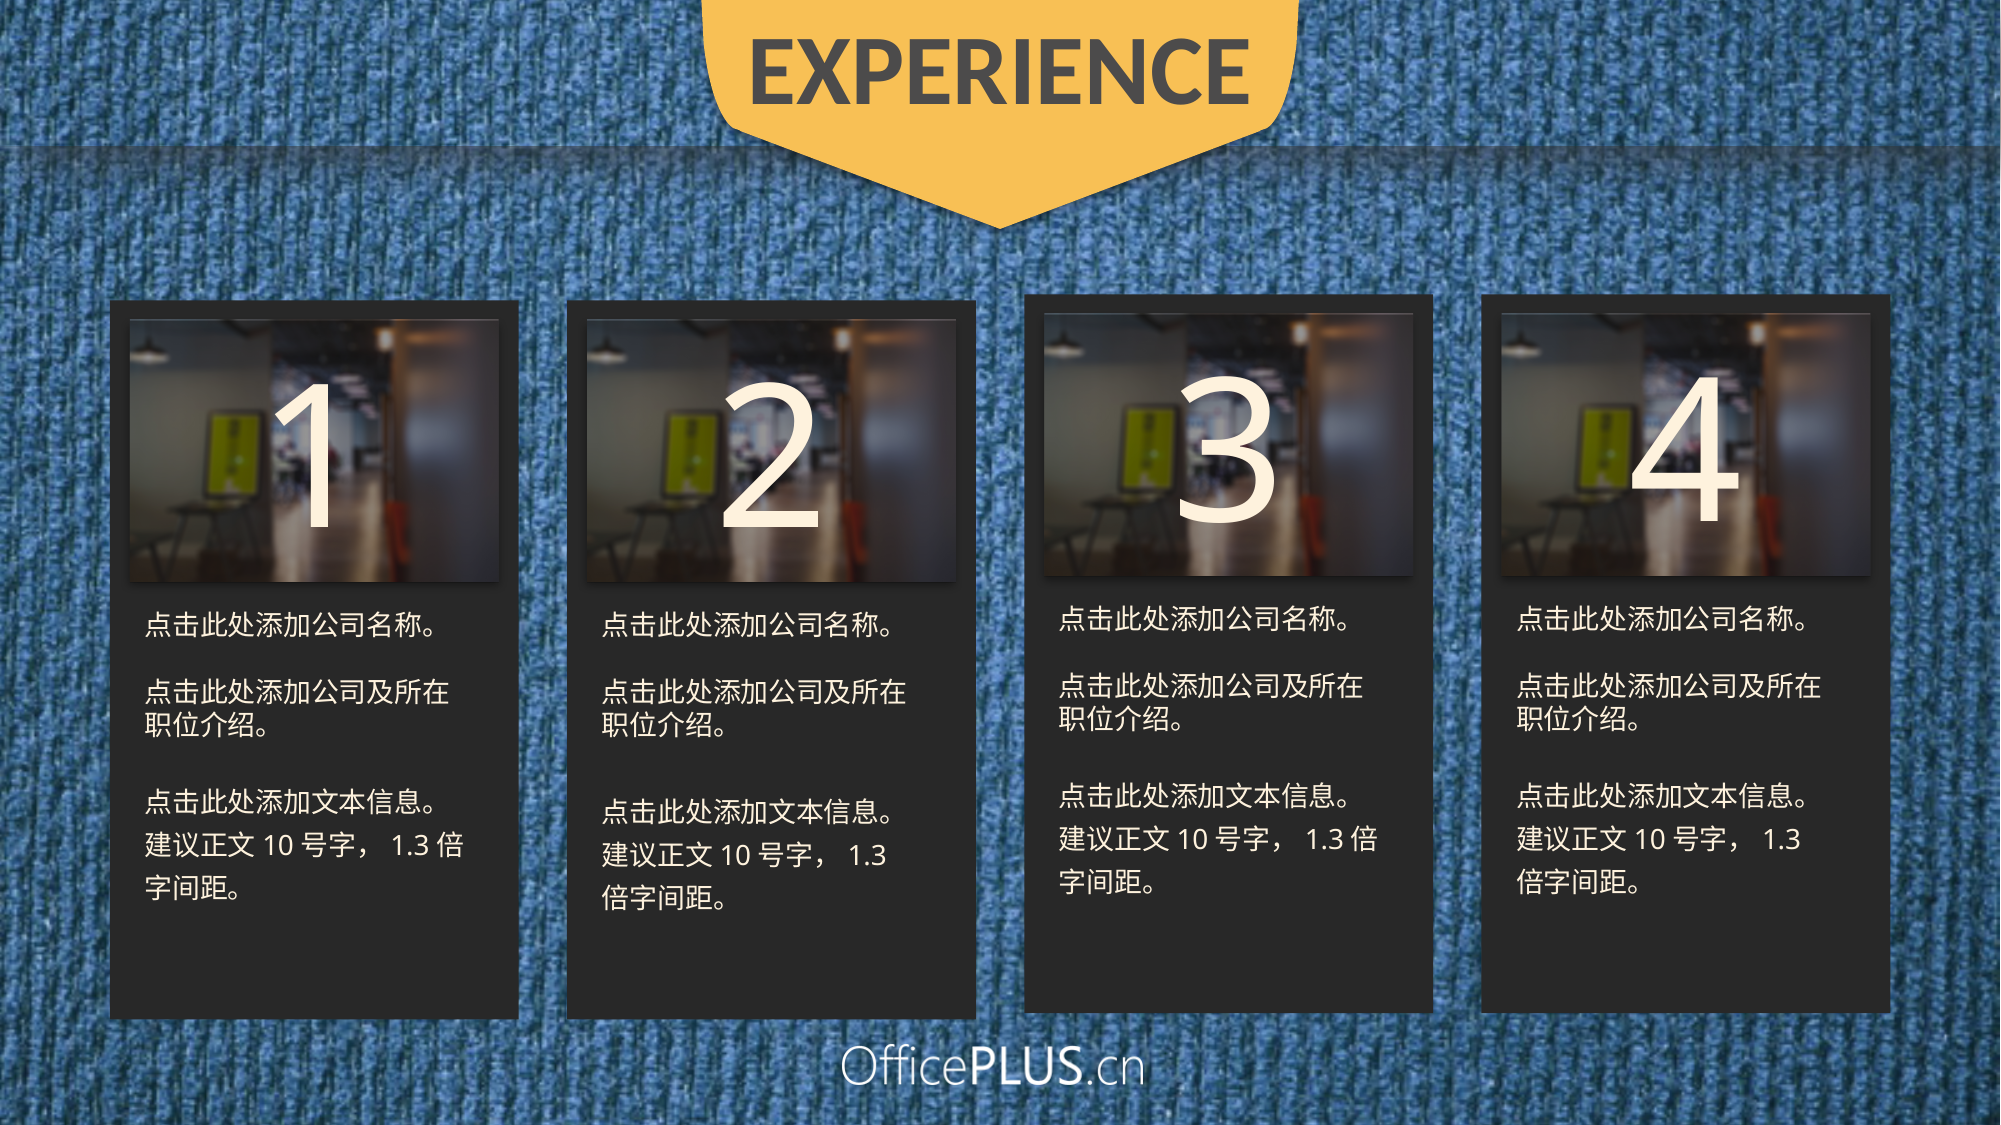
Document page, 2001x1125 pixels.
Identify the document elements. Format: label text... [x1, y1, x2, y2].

picture [0, 0, 2000, 1125]
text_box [567, 300, 976, 1020]
picture [1299, 0, 2000, 146]
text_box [1481, 294, 1891, 1014]
list EXPERIENCE [694, 10, 1306, 244]
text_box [1024, 294, 1434, 1014]
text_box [109, 300, 519, 1020]
